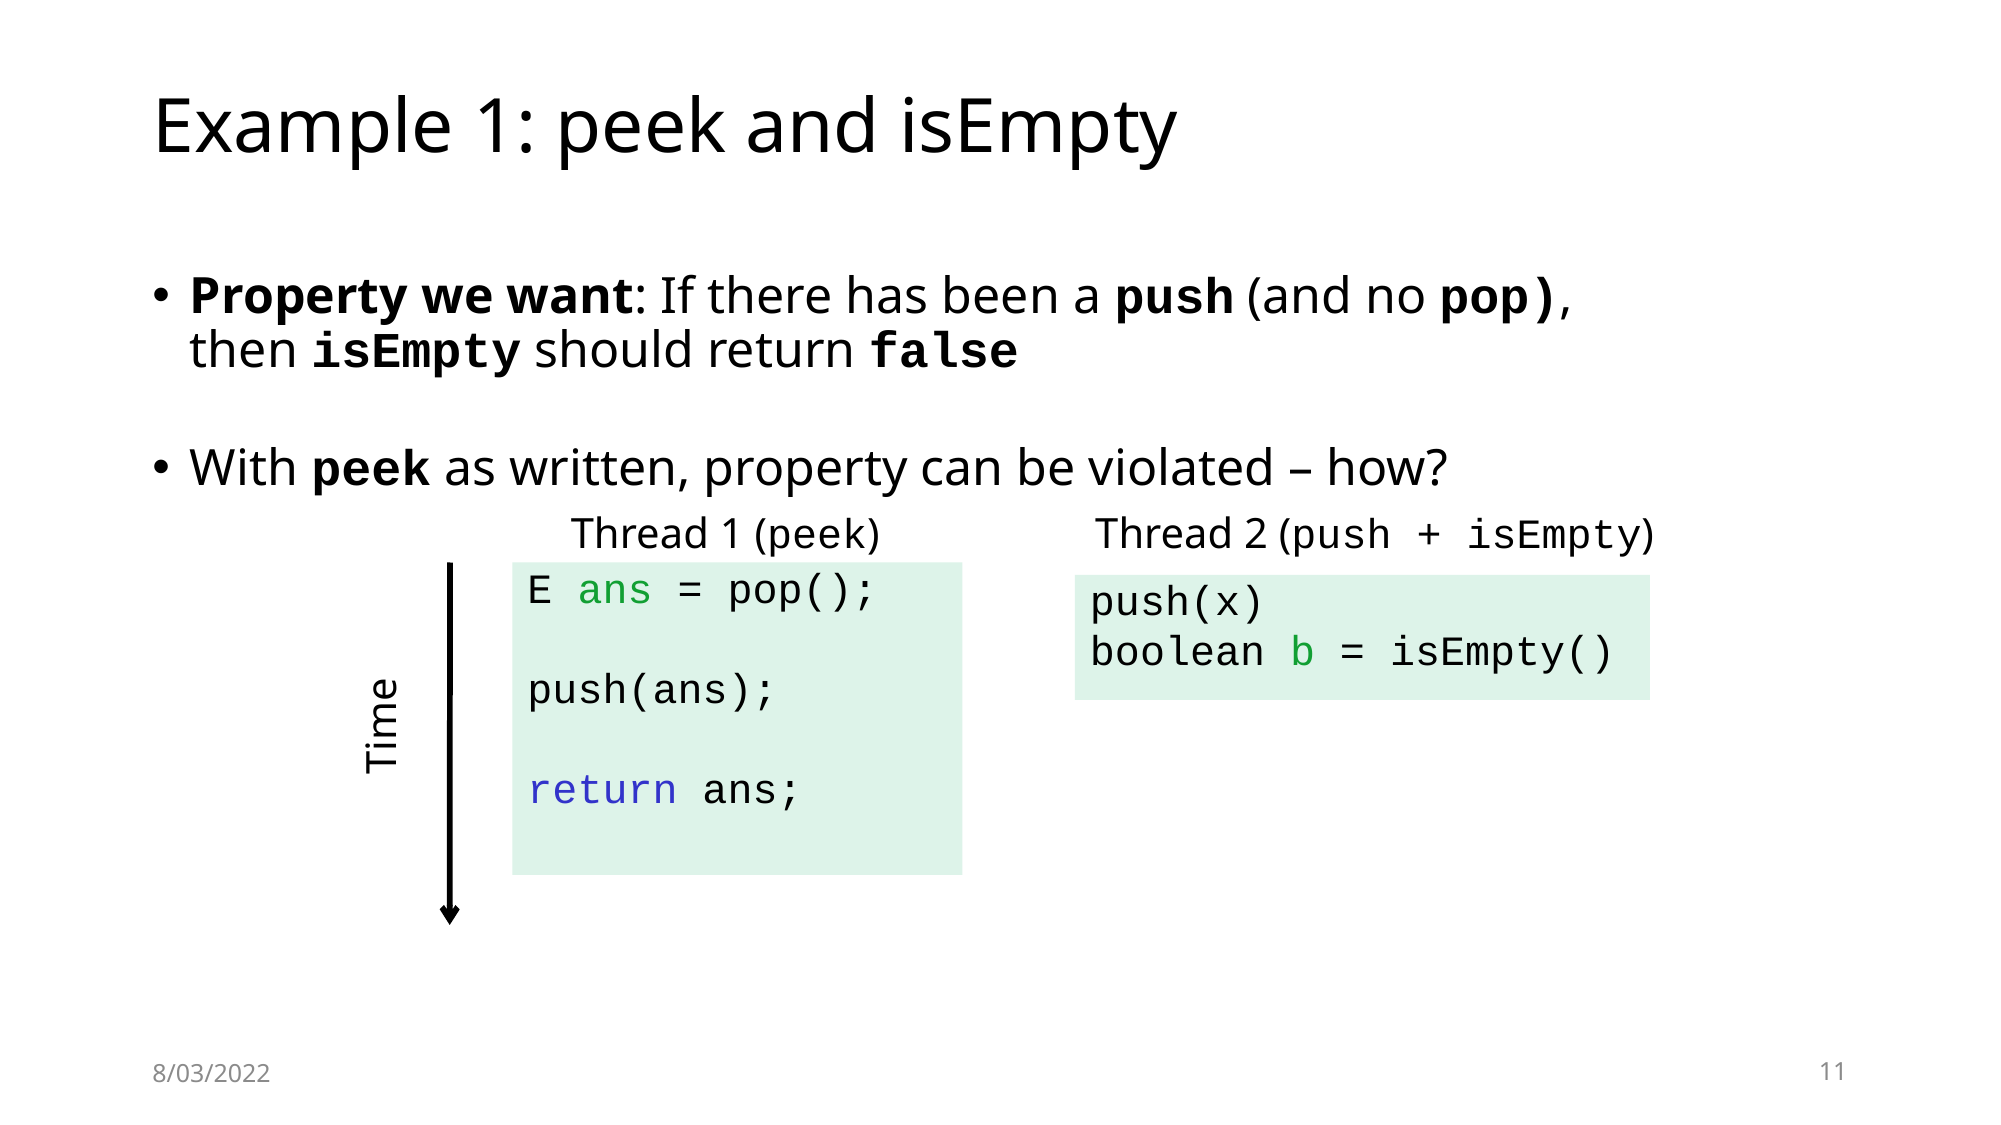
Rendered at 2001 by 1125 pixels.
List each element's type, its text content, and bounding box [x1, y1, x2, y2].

text_box Time [346, 663, 412, 743]
text_box Thread 1 (peek) [556, 499, 895, 565]
text_box Thread 2 (push + isEmpty) [1080, 499, 1675, 565]
text_box push(x) boolean b = isEmpty() [1074, 574, 1650, 700]
text_box Time [346, 744, 412, 790]
title Example 1: peek and isEmpty [137, 59, 1863, 198]
slide_number 11 [1412, 1042, 1863, 1103]
list Property we want: If there has been a push (and no pop), then isEmpty should return false With peek as written, property can be violated – how? [137, 262, 1638, 513]
text_box E ans = pop(); push(ans); return ans; [512, 562, 963, 875]
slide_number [137, 1042, 588, 1103]
